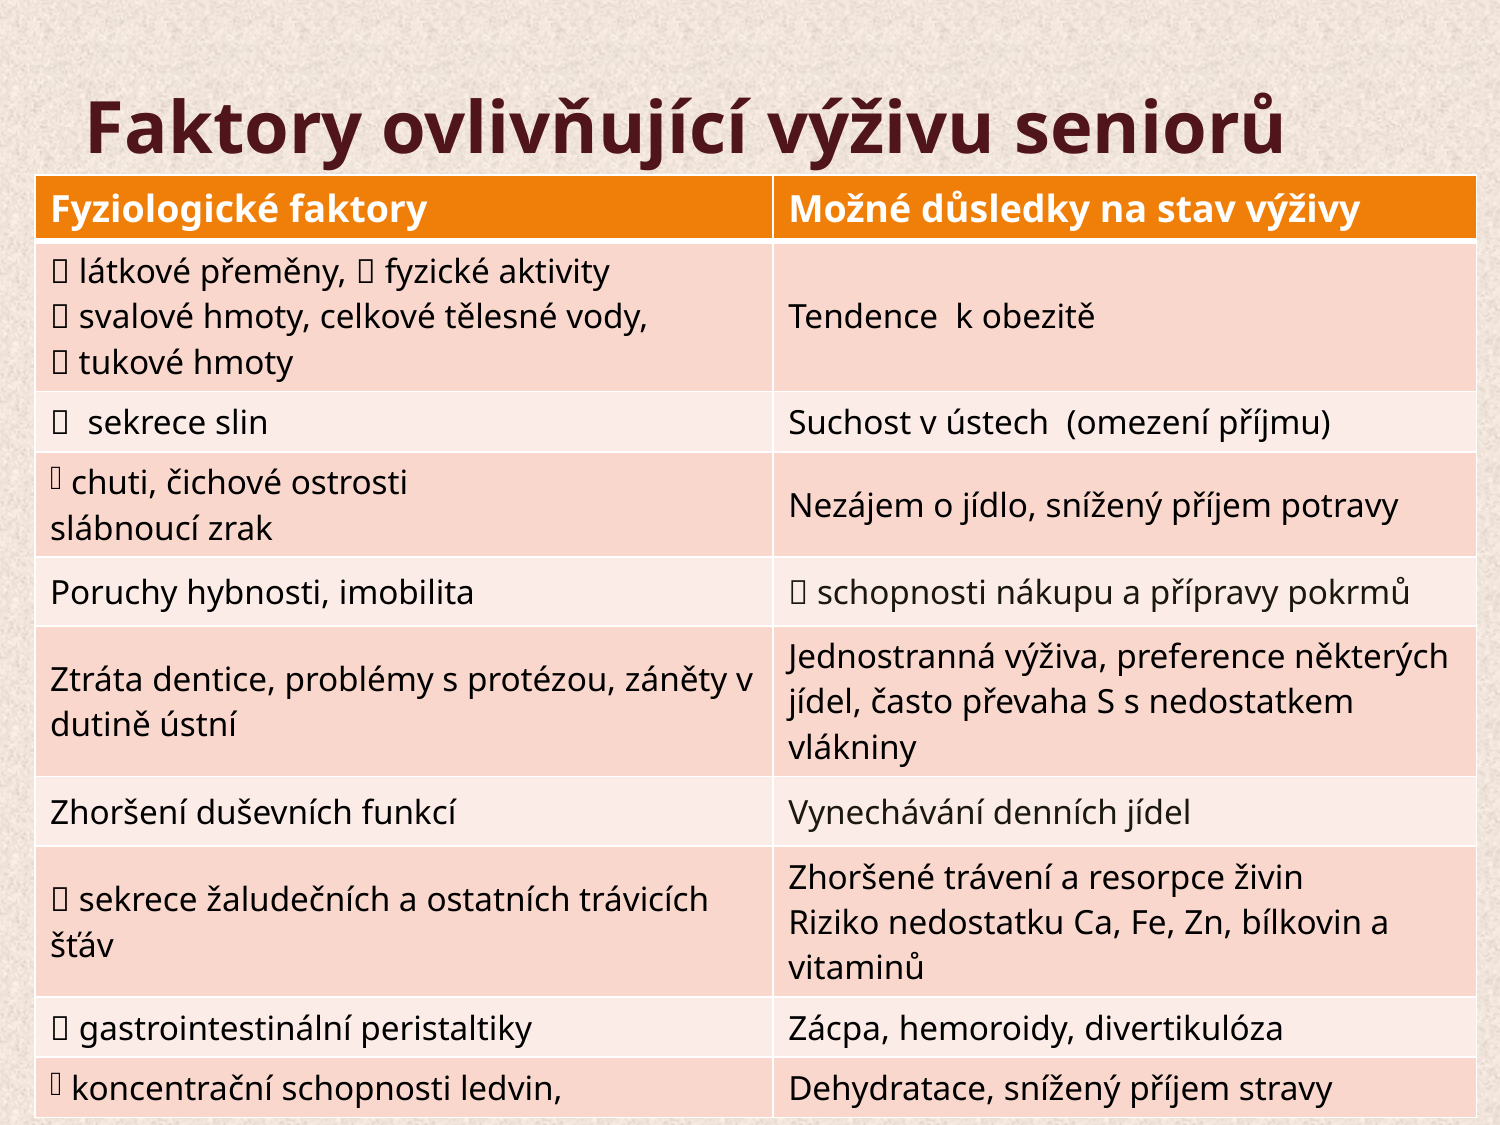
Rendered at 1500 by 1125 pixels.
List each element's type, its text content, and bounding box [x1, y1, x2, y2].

table_cell  sekrece žaludečních a ostatních trávicích šťáv [36, 847, 772, 996]
table_cell Vynechávání denních jídel [774, 777, 1476, 845]
table_cell chuti, čichové ostrosti slábnoucí zrak [36, 453, 772, 556]
slide_number 11 [100, 1042, 426, 1103]
table_header Fyziologické faktory [36, 176, 772, 238]
title Faktory ovlivňující výživu seniorů [70, 70, 1421, 174]
table_cell Dehydratace, snížený příjem stravy [774, 1058, 1476, 1117]
table_cell Zhoršení duševních funkcí [36, 777, 772, 845]
table_cell  sekrece slin [36, 392, 772, 451]
table_cell Zhoršené trávení a resorpce živin Riziko nedostatku Ca, Fe, Zn, bílkovin a vitaminů [774, 847, 1476, 996]
table_cell  schopnosti nákupu a přípravy pokrmů [774, 558, 1476, 625]
table_cell Tendence k obezitě [774, 244, 1476, 391]
table_cell  gastrointestinální peristaltiky [36, 998, 772, 1056]
table_cell Nezájem o jídlo, snížený příjem potravy [774, 453, 1476, 556]
table_cell Zácpa, hemoroidy, divertikulóza [774, 998, 1476, 1056]
table_header Možné důsledky na stav výživy [774, 176, 1476, 238]
table_cell Poruchy hybnosti, imobilita [36, 558, 772, 625]
table_cell koncentrační schopnosti ledvin, [36, 1058, 772, 1117]
table_cell Jednostranná výživa, preference některých jídel, často převaha S s nedostatkem vlákniny [774, 627, 1476, 776]
table_cell Suchost v ústech (omezení příjmu) [774, 392, 1476, 451]
table_cell Ztráta dentice, problémy s protézou, záněty v dutině ústní [36, 627, 772, 776]
table_cell  látkové přeměny,  fyzické aktivity  svalové hmoty, celkové tělesné vody,  tukové hmoty [36, 244, 772, 391]
